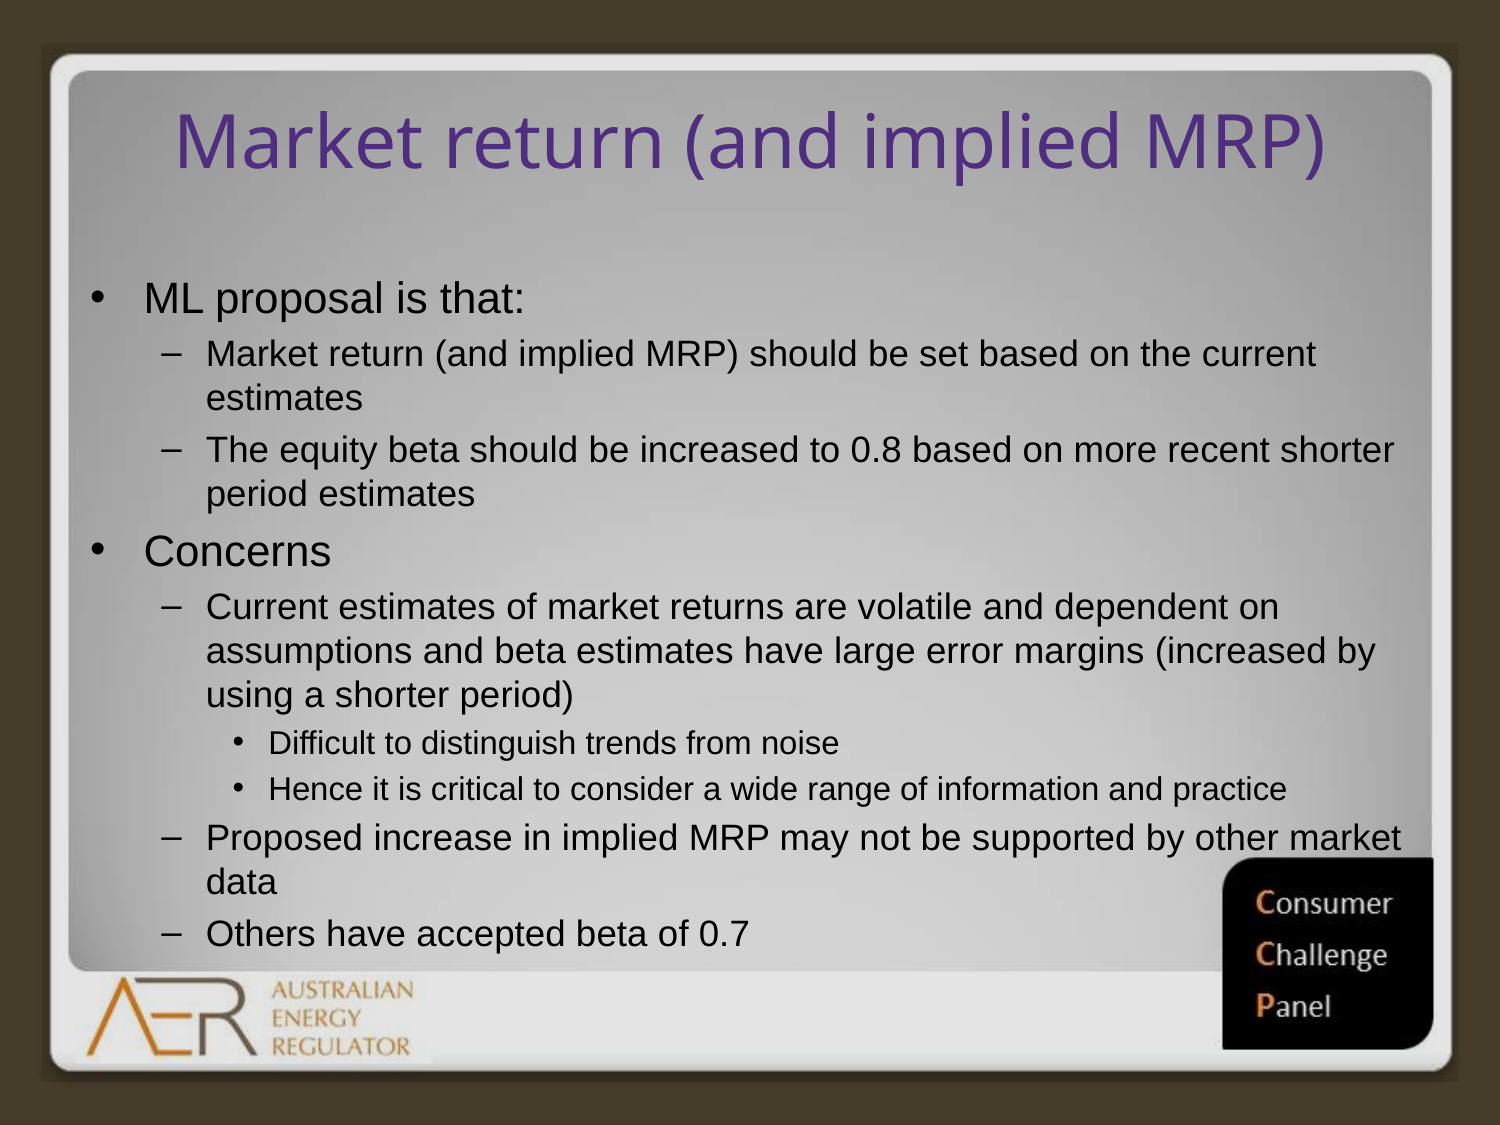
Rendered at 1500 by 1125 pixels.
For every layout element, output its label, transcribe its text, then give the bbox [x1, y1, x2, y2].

title Market return (and implied MRP) [75, 45, 1425, 233]
list ML proposal is that: Market return (and implied MRP) should be set based on the current estimates The equity beta should be increased to 0.8 based on more recent shorter period estimates Concerns Current estimates of market returns are volatile and dependent on assumptions and beta estimates have large error margins (increased by using a shorter period) Difficult to distinguish trends from noise Hence it is critical to consider a wide range of information and practice Proposed increase in implied MRP may not be supported by other market data Others have accepted beta of 0.7 [75, 262, 1425, 965]
picture [0, 0, 1500, 1125]
